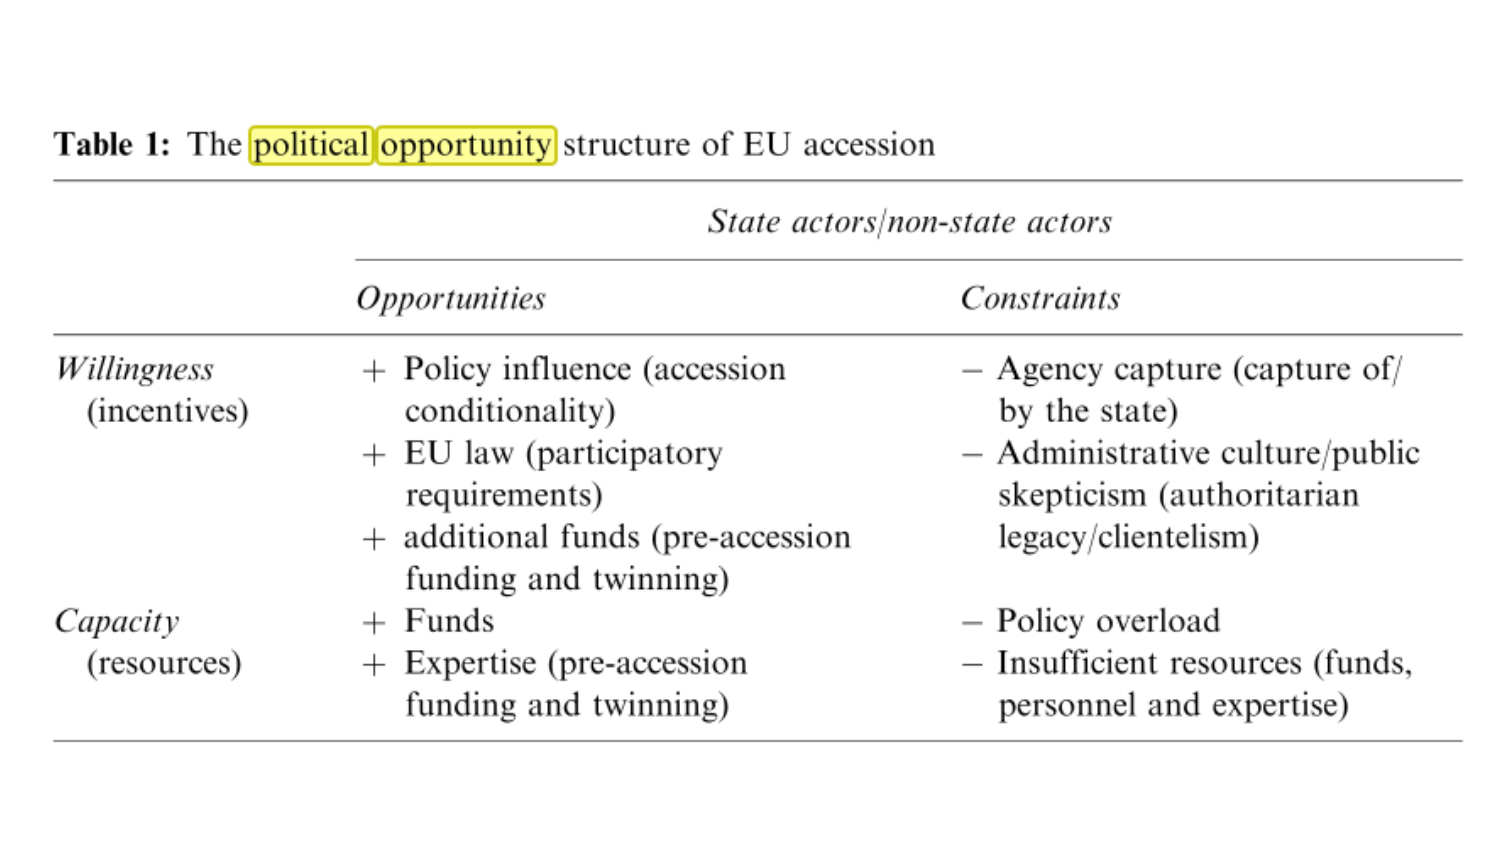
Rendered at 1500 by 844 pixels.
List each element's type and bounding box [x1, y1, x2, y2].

picture [37, 112, 1483, 771]
